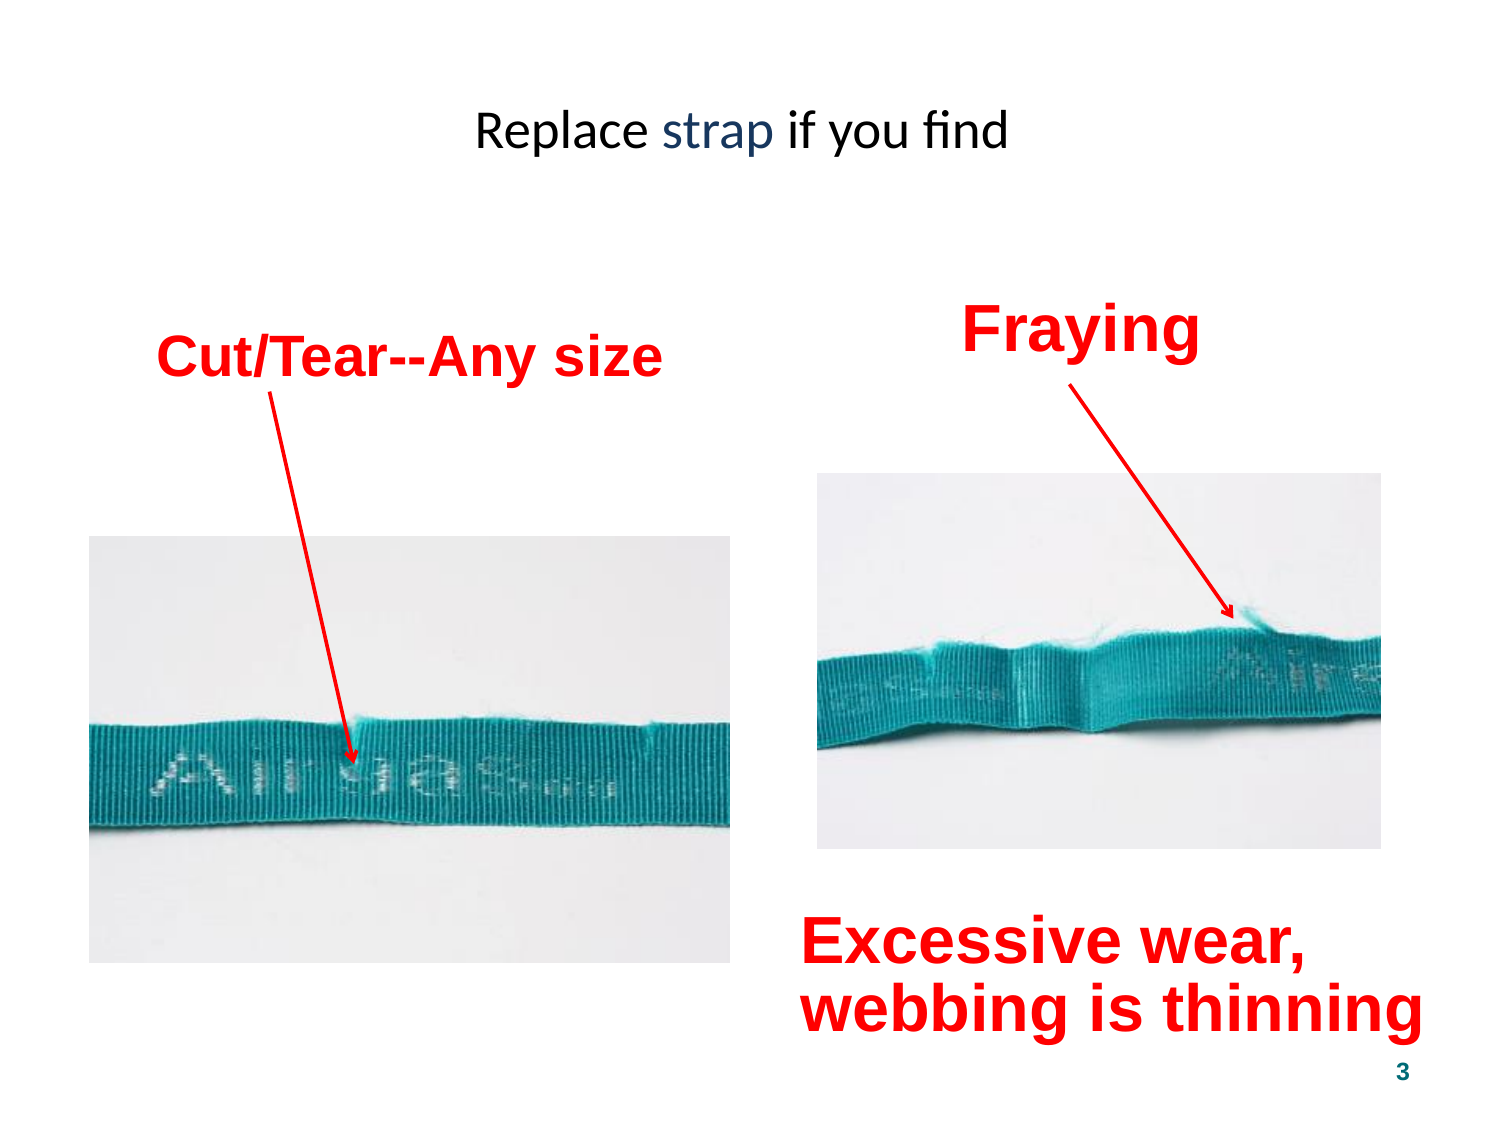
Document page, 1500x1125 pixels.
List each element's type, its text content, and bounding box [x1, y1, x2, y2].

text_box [269, 391, 355, 765]
picture [89, 536, 730, 964]
text_box Fraying [812, 289, 1370, 373]
title Replace strap if you find [47, 85, 1450, 168]
picture [817, 473, 1382, 850]
text_box Excessive wear, webbing is thinning [785, 901, 1458, 1052]
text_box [1069, 384, 1234, 619]
text_box Cut/Tear--Any size [108, 321, 729, 396]
slide_number 2 [1074, 1052, 1425, 1103]
